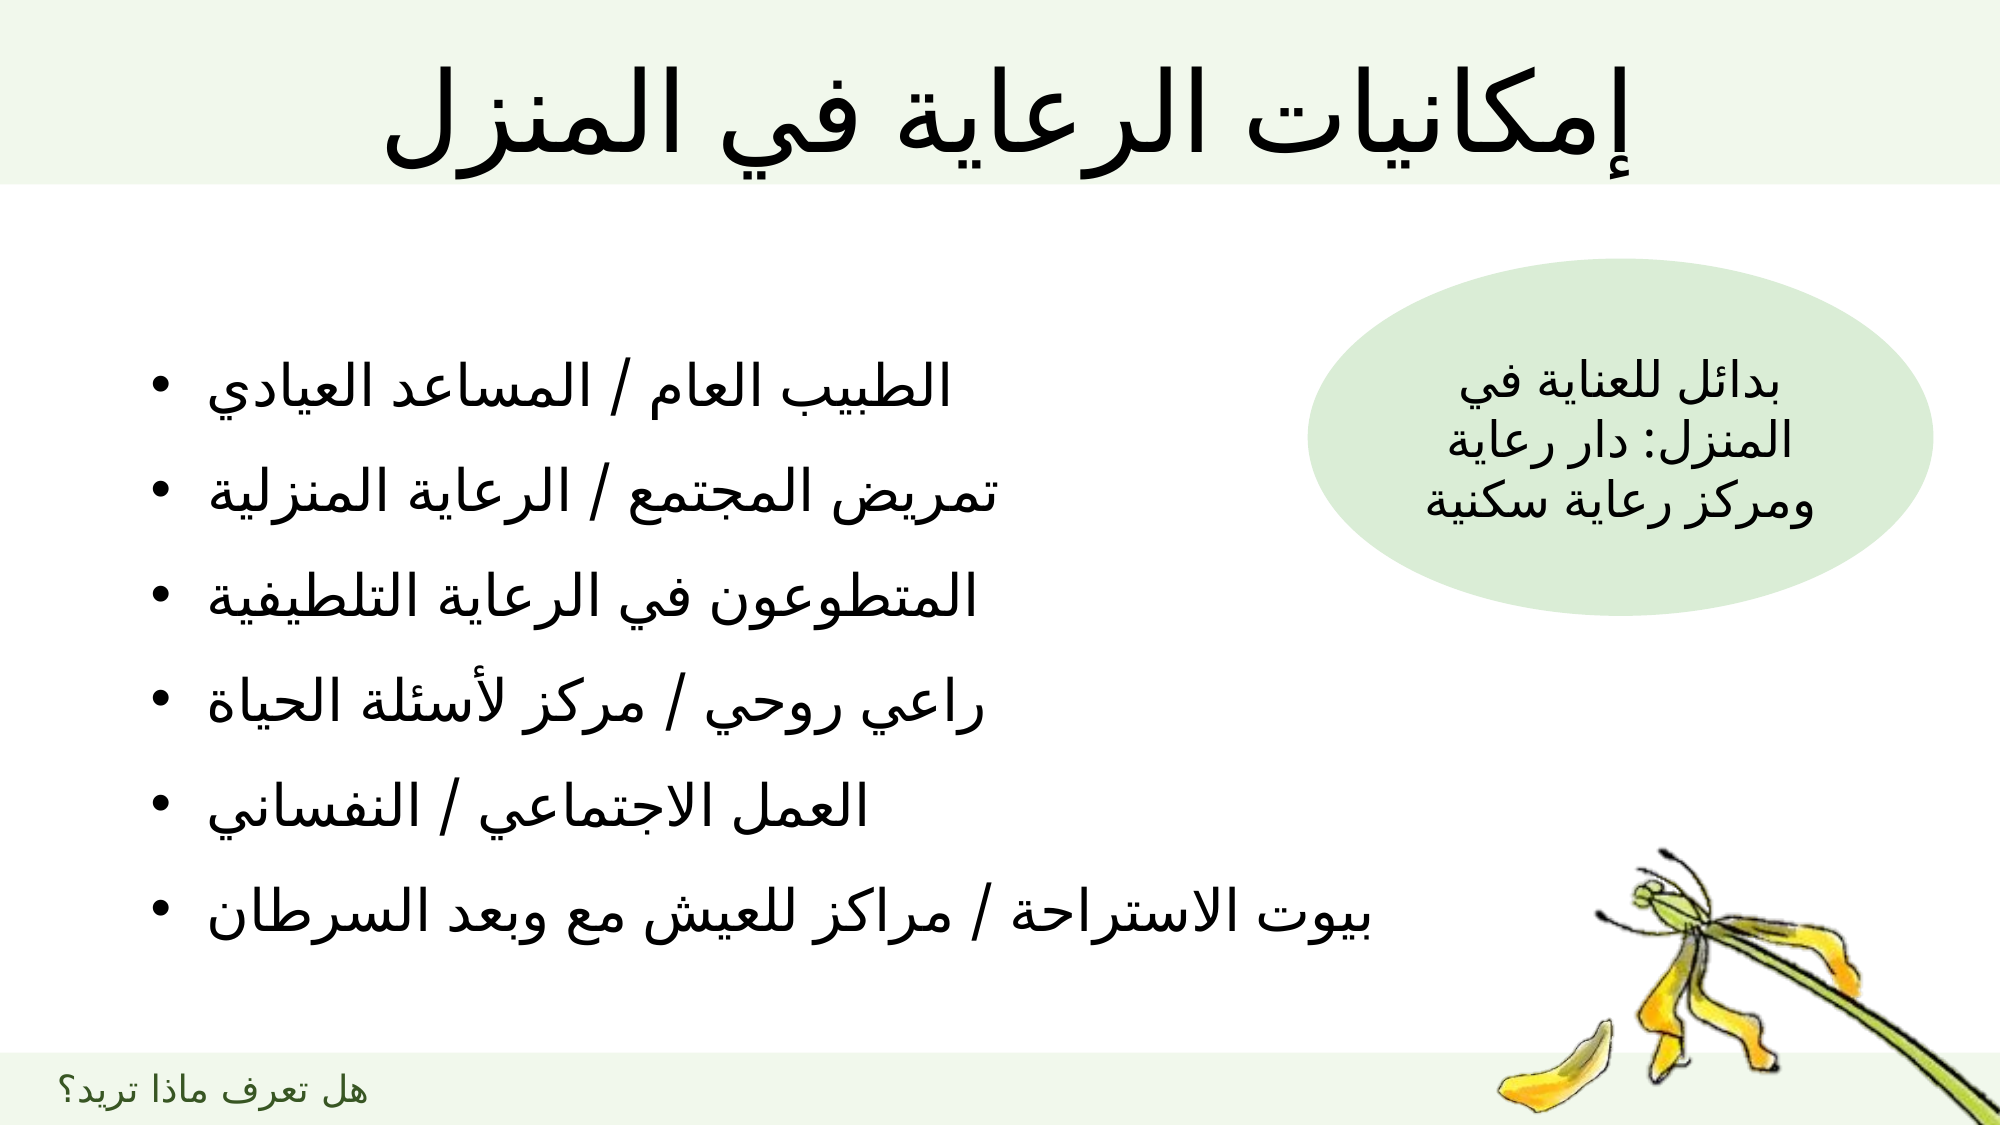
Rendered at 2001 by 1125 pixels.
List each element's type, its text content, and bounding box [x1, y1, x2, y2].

text_box [0, 1052, 1574, 1125]
text_box هل تعرف ماذا تريد؟ [42, 1058, 1456, 1118]
picture [1495, 832, 2000, 1125]
text_box إمكانيات الرعاية في المنزل [301, 32, 1715, 183]
text_box [0, 0, 2000, 185]
text_box الطبيب العام / المساعد العيادي تمريض المجتمع / الرعاية المنزلية المتطوعون في الرعاية التلطيفية راعي روحي / مركز لأسئلة الحياة العمل الاجتماعي / النفساني بيوت الاستراحة / مراكز للعيش مع وبعد السرطان [135, 305, 1621, 951]
text_box بدائل للعناية في المنزل: دار رعاية ومركز رعاية سكنية [1306, 257, 1935, 617]
